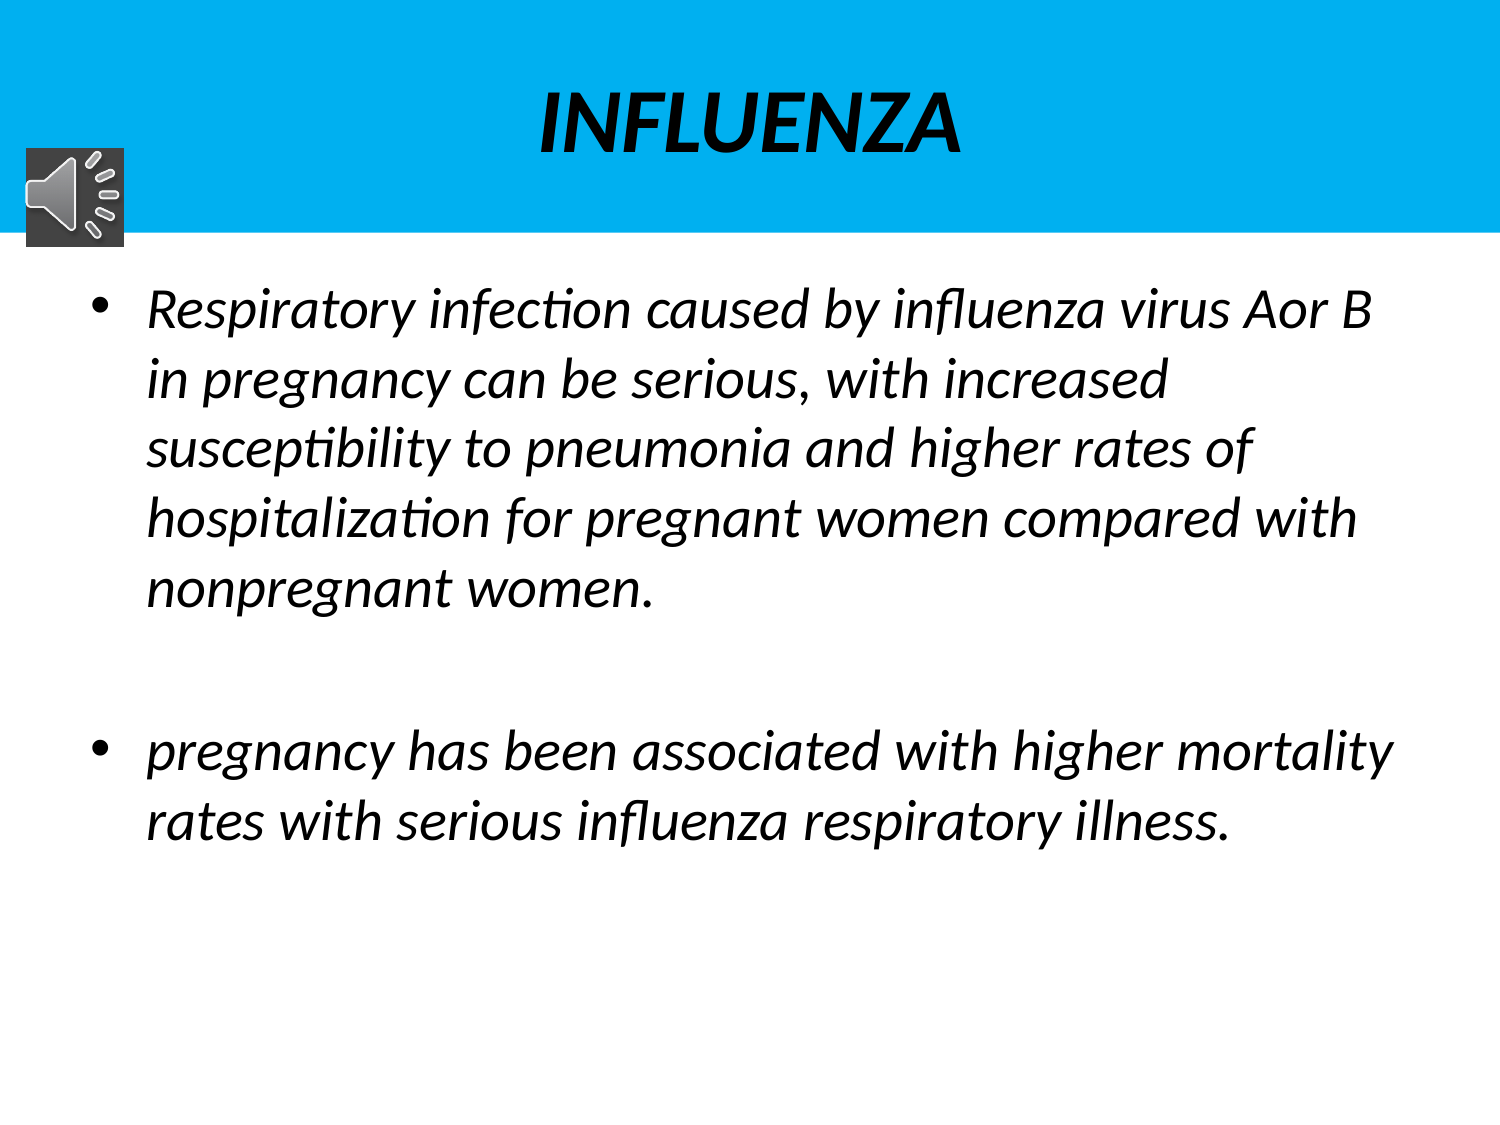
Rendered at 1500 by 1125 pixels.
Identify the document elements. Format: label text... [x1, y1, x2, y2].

list Respiratory infection caused by influenza virus Aor B in pregnancy can be serious, with increased susceptibility to pneumonia and higher rates of hospitalization for pregnant women compared with nonpregnant women. pregnancy has been associated with higher mortality rates with serious influenza respiratory illness. [75, 262, 1425, 1005]
title INFLUENZA [0, 0, 1500, 233]
picture [24, 149, 126, 248]
